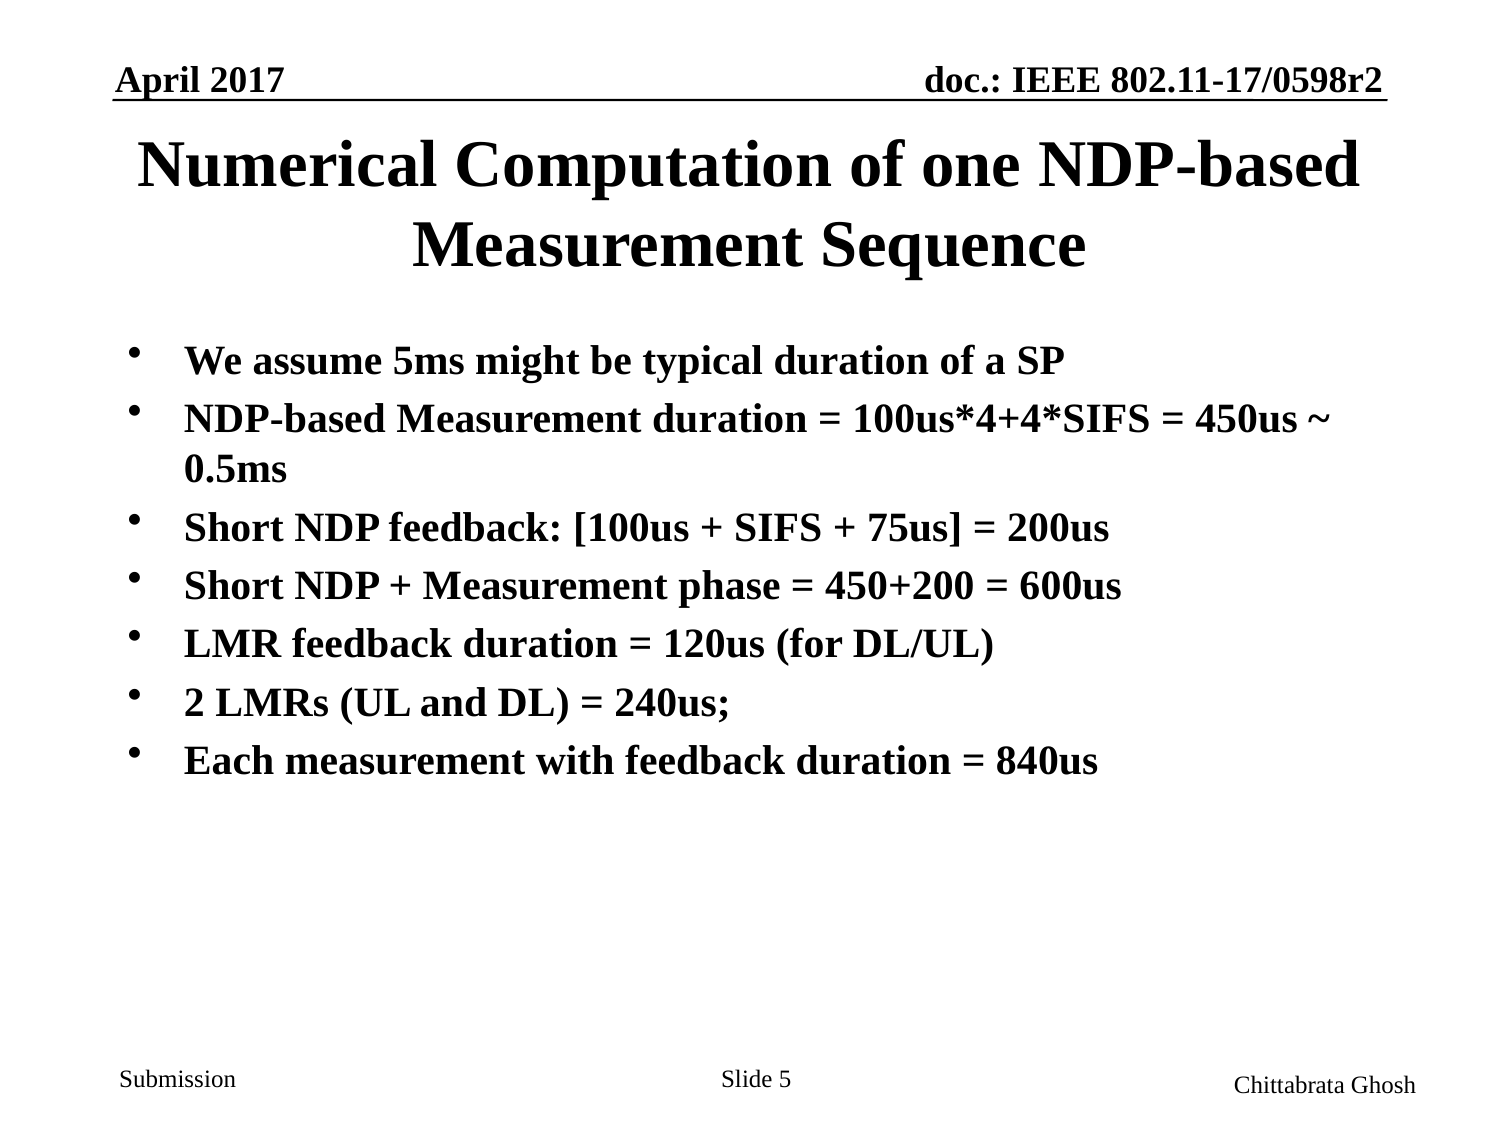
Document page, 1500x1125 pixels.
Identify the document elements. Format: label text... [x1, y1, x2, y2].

text_box doc.: IEEE 802.11-17/0598r2 [848, 54, 1384, 100]
text_box April 2017 [114, 54, 286, 100]
text_box Chittabrata Ghosh [1233, 1068, 1417, 1099]
list We assume 5ms might be typical duration of a SP NDP-based Measurement duration = 100us*4+4*SIFS = 450us ~ 0.5ms Short NDP feedback: [100us + SIFS + 75us] = 200us Short NDP + Measurement phase = 450+200 = 600us LMR feedback duration = 120us (for DL/UL) 2 LMRs (UL and DL) = 240us; Each measurement with feedback duration = 840us [112, 324, 1388, 1000]
title Numerical Computation of one NDP-based Measurement Sequence [112, 112, 1388, 288]
slide_number Slide 5 [712, 1062, 800, 1093]
